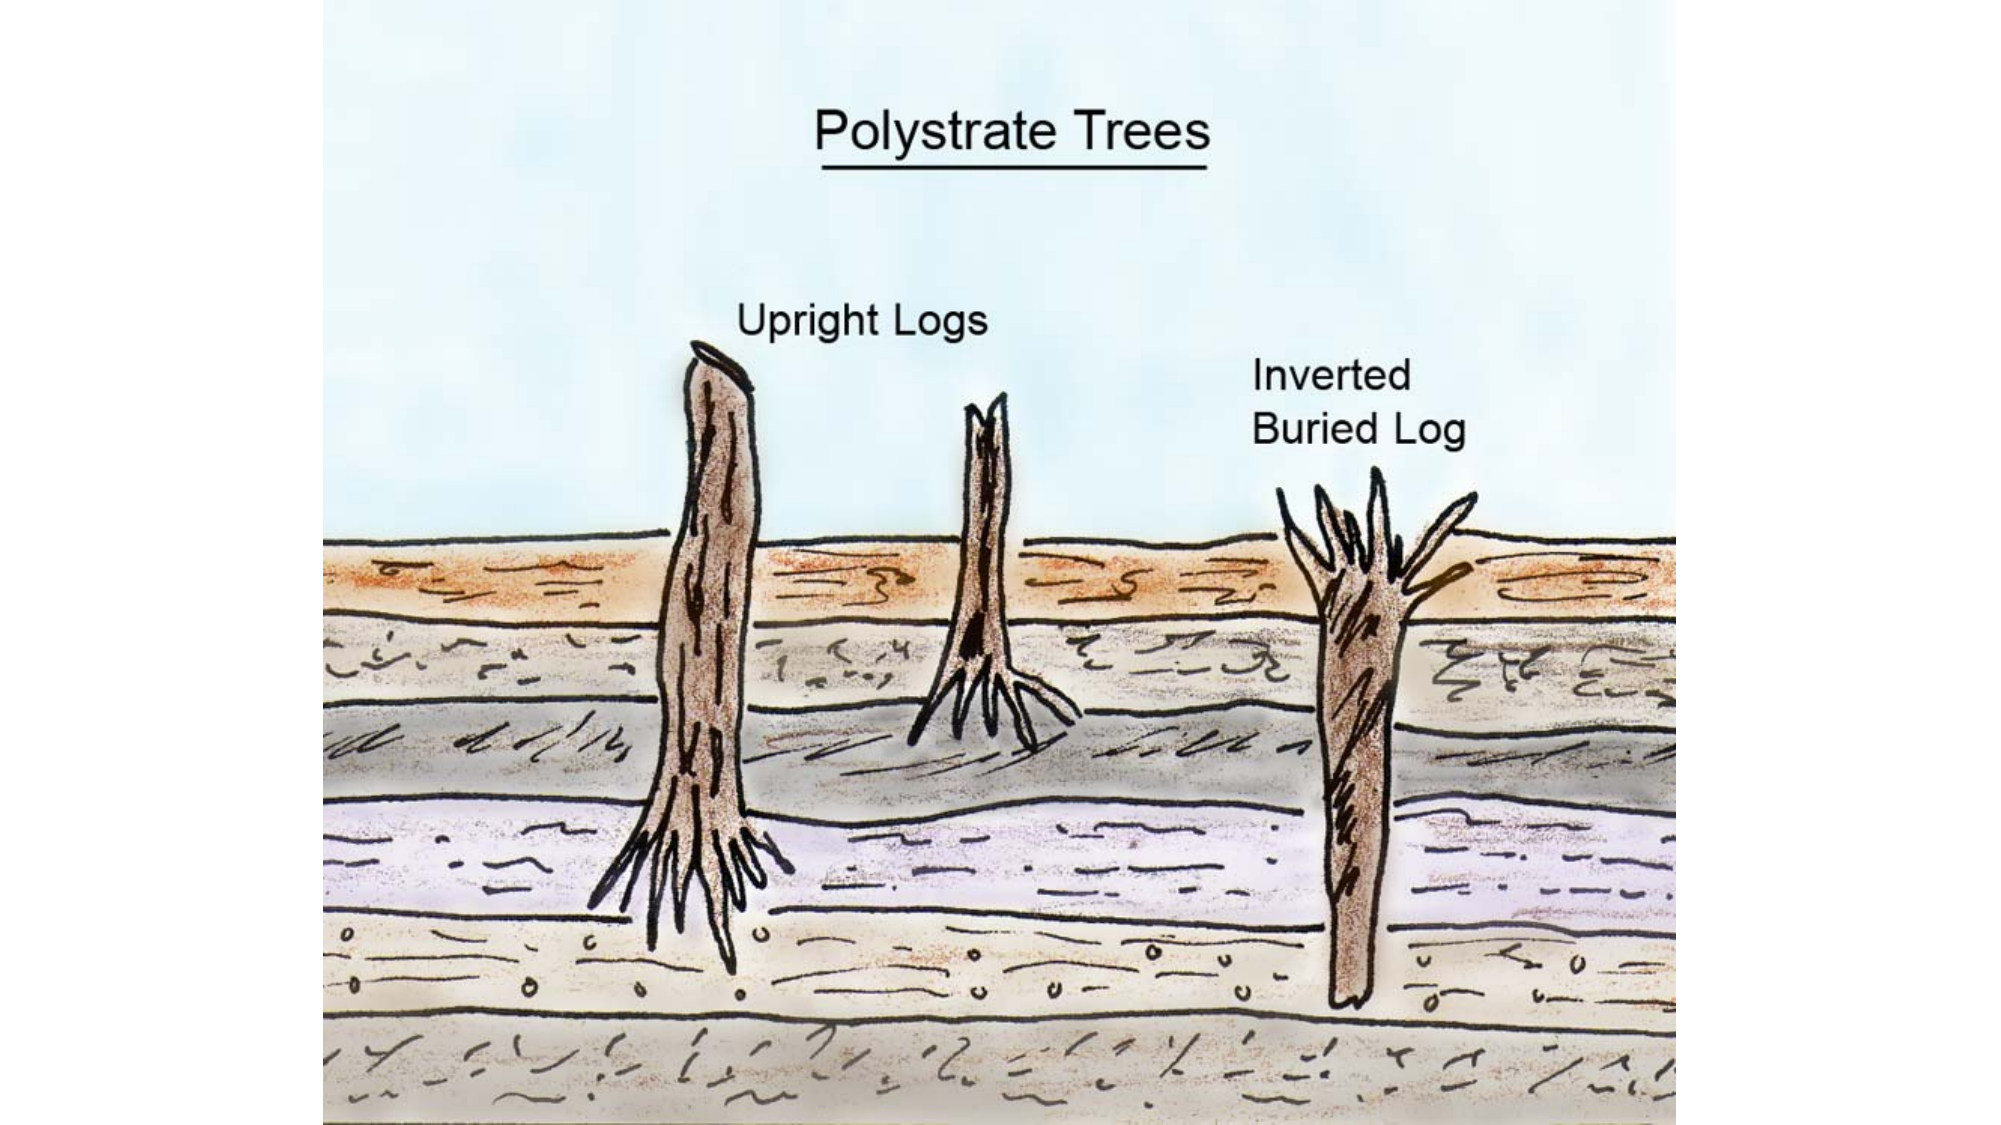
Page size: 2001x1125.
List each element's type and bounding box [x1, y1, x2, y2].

picture [323, 0, 1677, 1125]
